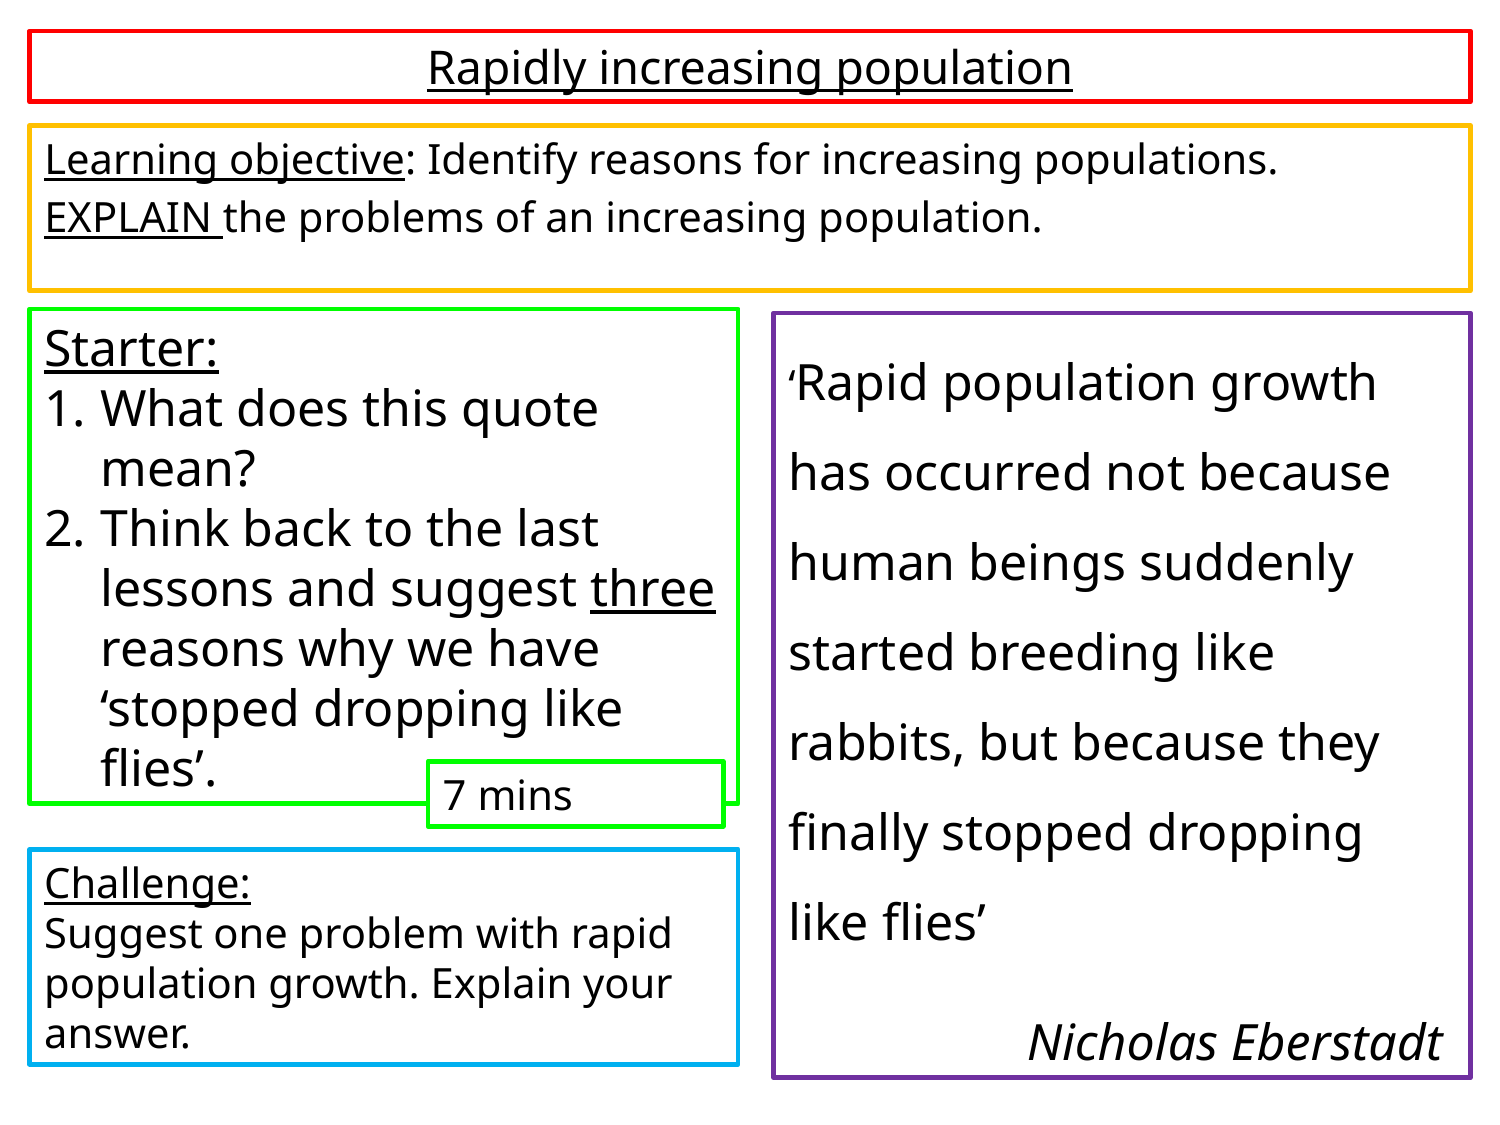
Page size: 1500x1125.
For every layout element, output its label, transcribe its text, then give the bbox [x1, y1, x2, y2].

subtitle Learning objective: Identify reasons for increasing populations. EXPLAIN the problems of an increasing population. [29, 125, 1471, 291]
text_box ‘Rapid population growth has occurred not because human beings suddenly started breeding like rabbits, but because they finally stopped dropping like flies’ Nicholas Eberstadt [773, 313, 1471, 1078]
text_box Starter: What does this quote mean? Think back to the last lessons and suggest three reasons why we have ‘stopped dropping like flies’. [29, 308, 739, 804]
title Rapidly increasing population [29, 30, 1471, 102]
text_box 7 mins [427, 761, 724, 827]
text_box Challenge: Suggest one problem with rapid population growth. Explain your answer. [29, 849, 739, 1065]
